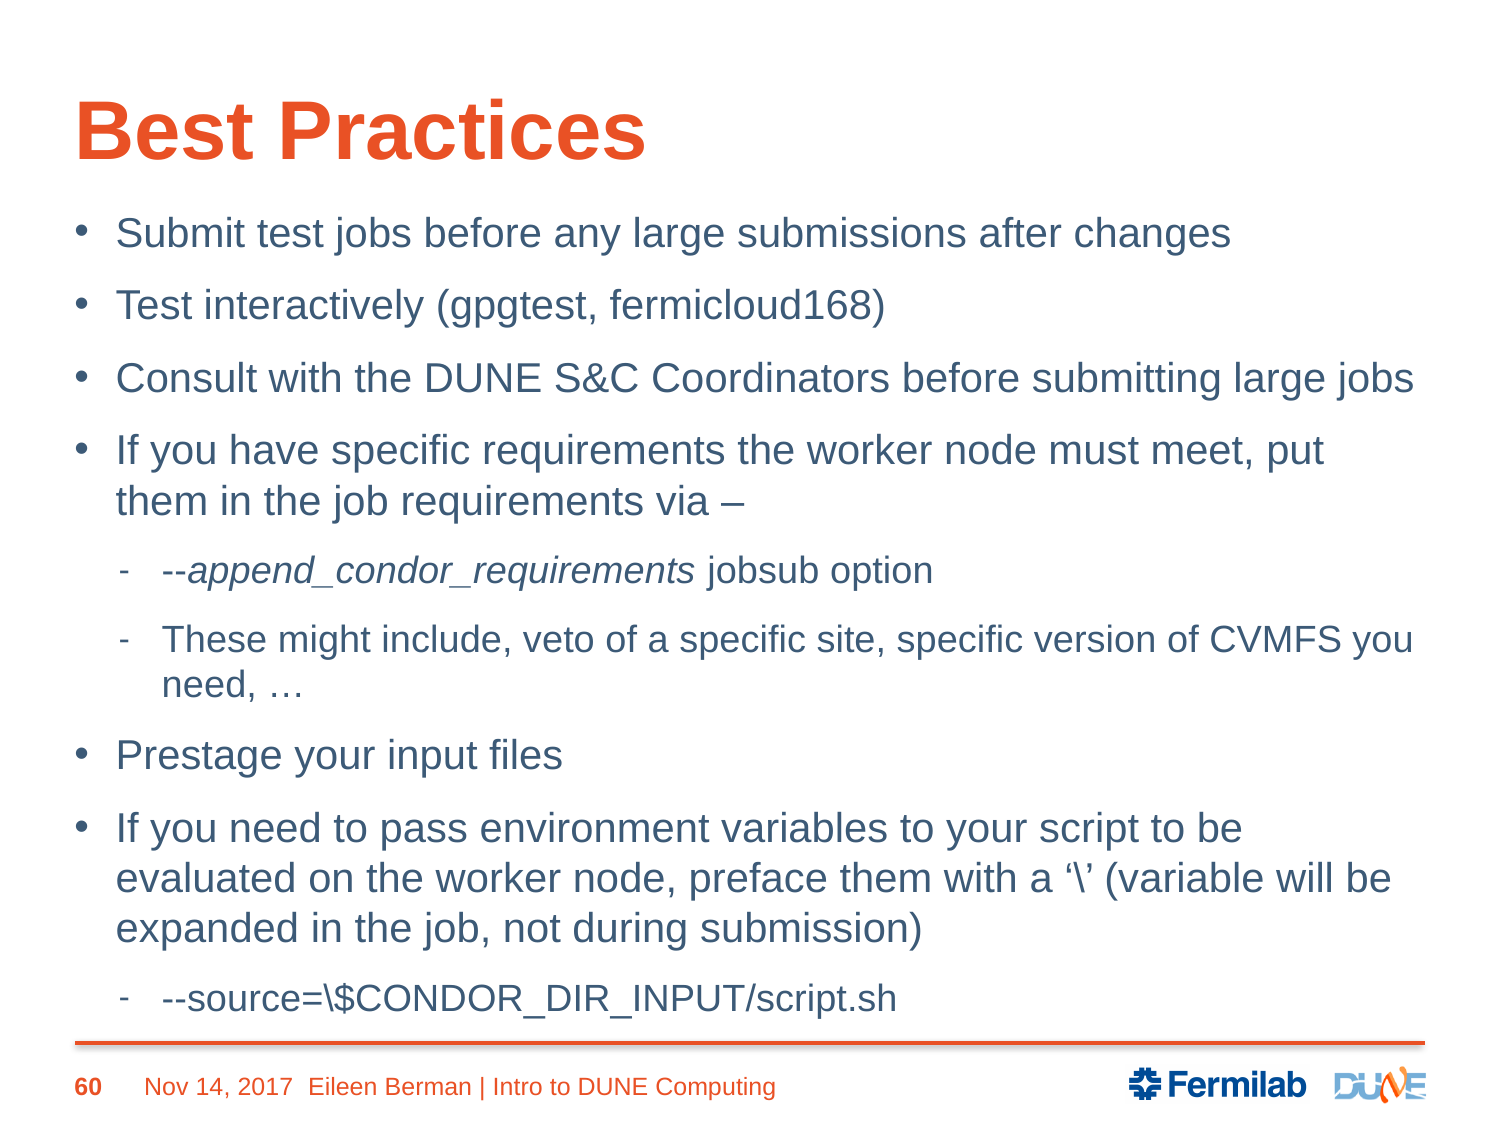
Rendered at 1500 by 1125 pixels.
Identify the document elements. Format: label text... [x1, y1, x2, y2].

picture [1333, 1064, 1427, 1104]
title Best Practices [74, 75, 1425, 183]
picture [1125, 1064, 1310, 1104]
list Submit test jobs before any large submissions after changes Test interactively (gpgtest, fermicloud168) Consult with the DUNE S&C Coordinators before submitting large jobs If you have specific requirements the worker node must meet, put them in the job requirements via – --append_condor_requirements jobsub option These might include, veto of a specific site, specific version of CVMFS you need, … Prestage your input files If you need to pass environment variables to your script to be evaluated on the worker node, preface them with a ‘\’ (variable will be expanded in the job, not during submission) --source=\$CONDOR_DIR_INPUT/script.sh [74, 198, 1425, 1030]
footer Eileen Berman | Intro to DUNE Computing [308, 1074, 1022, 1101]
slide_number 60 [74, 1074, 145, 1101]
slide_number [145, 1074, 308, 1101]
